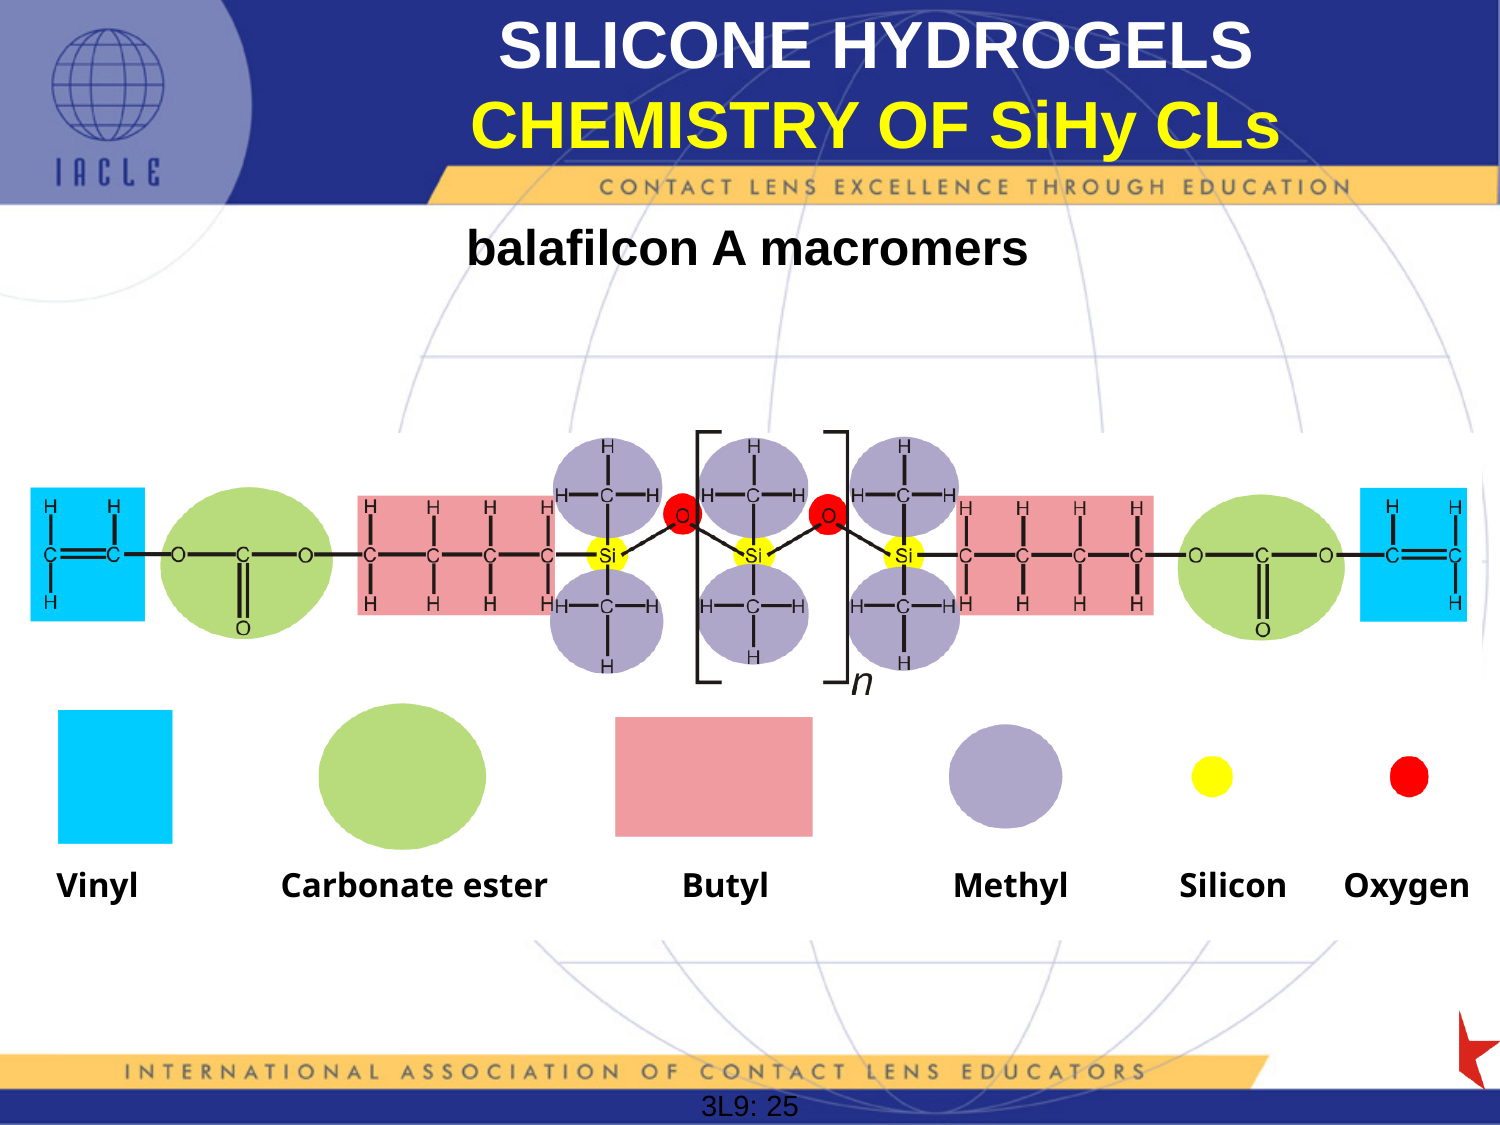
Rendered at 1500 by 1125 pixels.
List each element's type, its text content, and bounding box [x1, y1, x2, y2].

title SILICONE HYDROGELS CHEMISTRY OF SiHy CLs [201, 0, 1500, 176]
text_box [9, 207, 1487, 941]
footer 3L9: 25 [512, 1079, 988, 1125]
picture [0, 0, 1500, 1125]
